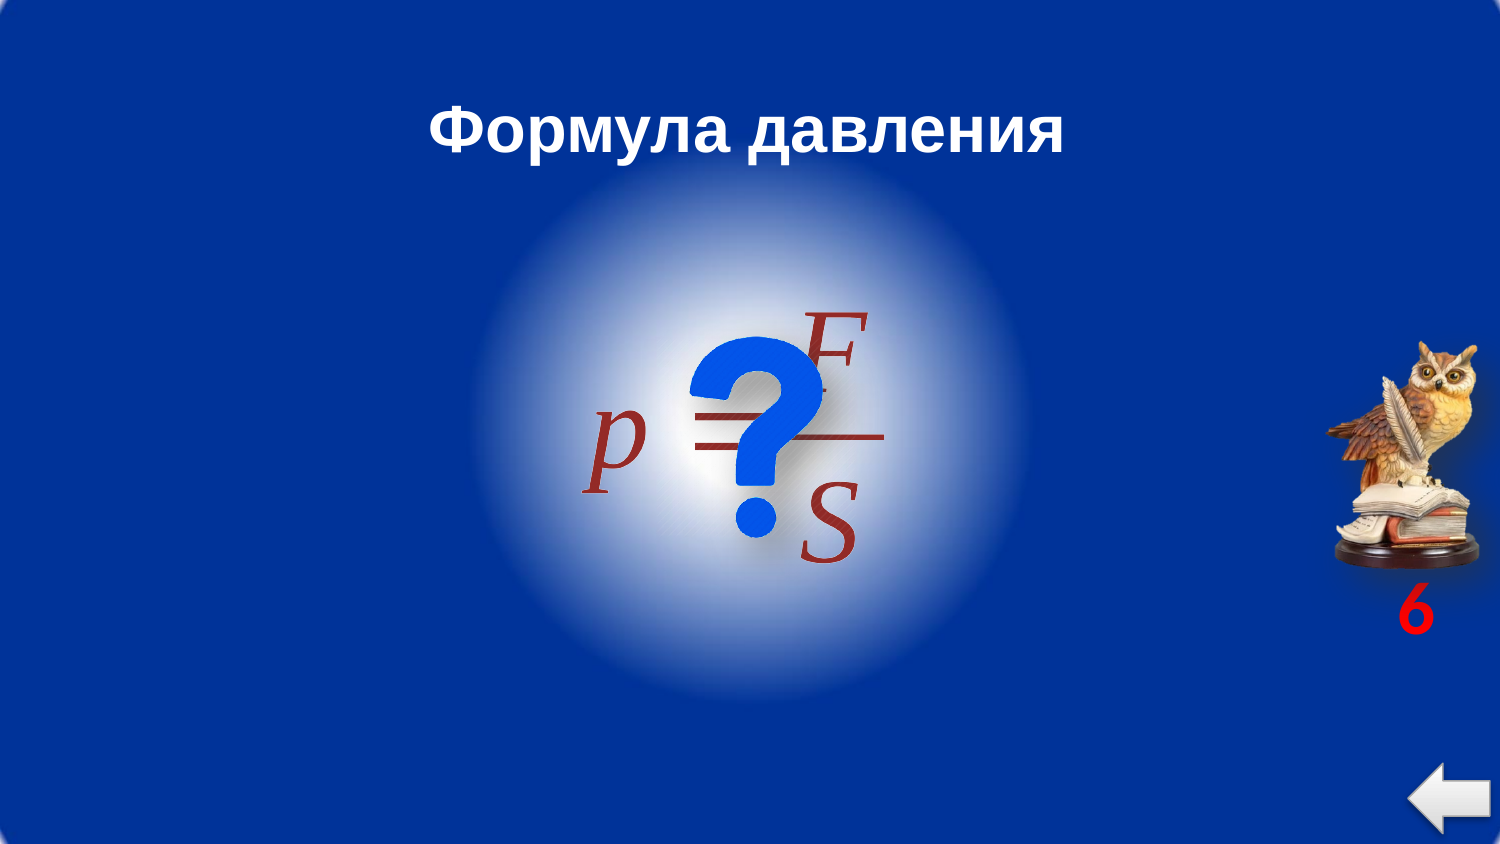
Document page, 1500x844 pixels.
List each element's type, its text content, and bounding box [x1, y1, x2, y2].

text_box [1302, 336, 1500, 659]
text_box [1407, 762, 1491, 835]
picture [0, 0, 1500, 844]
text_box Формула давления [413, 78, 1176, 174]
